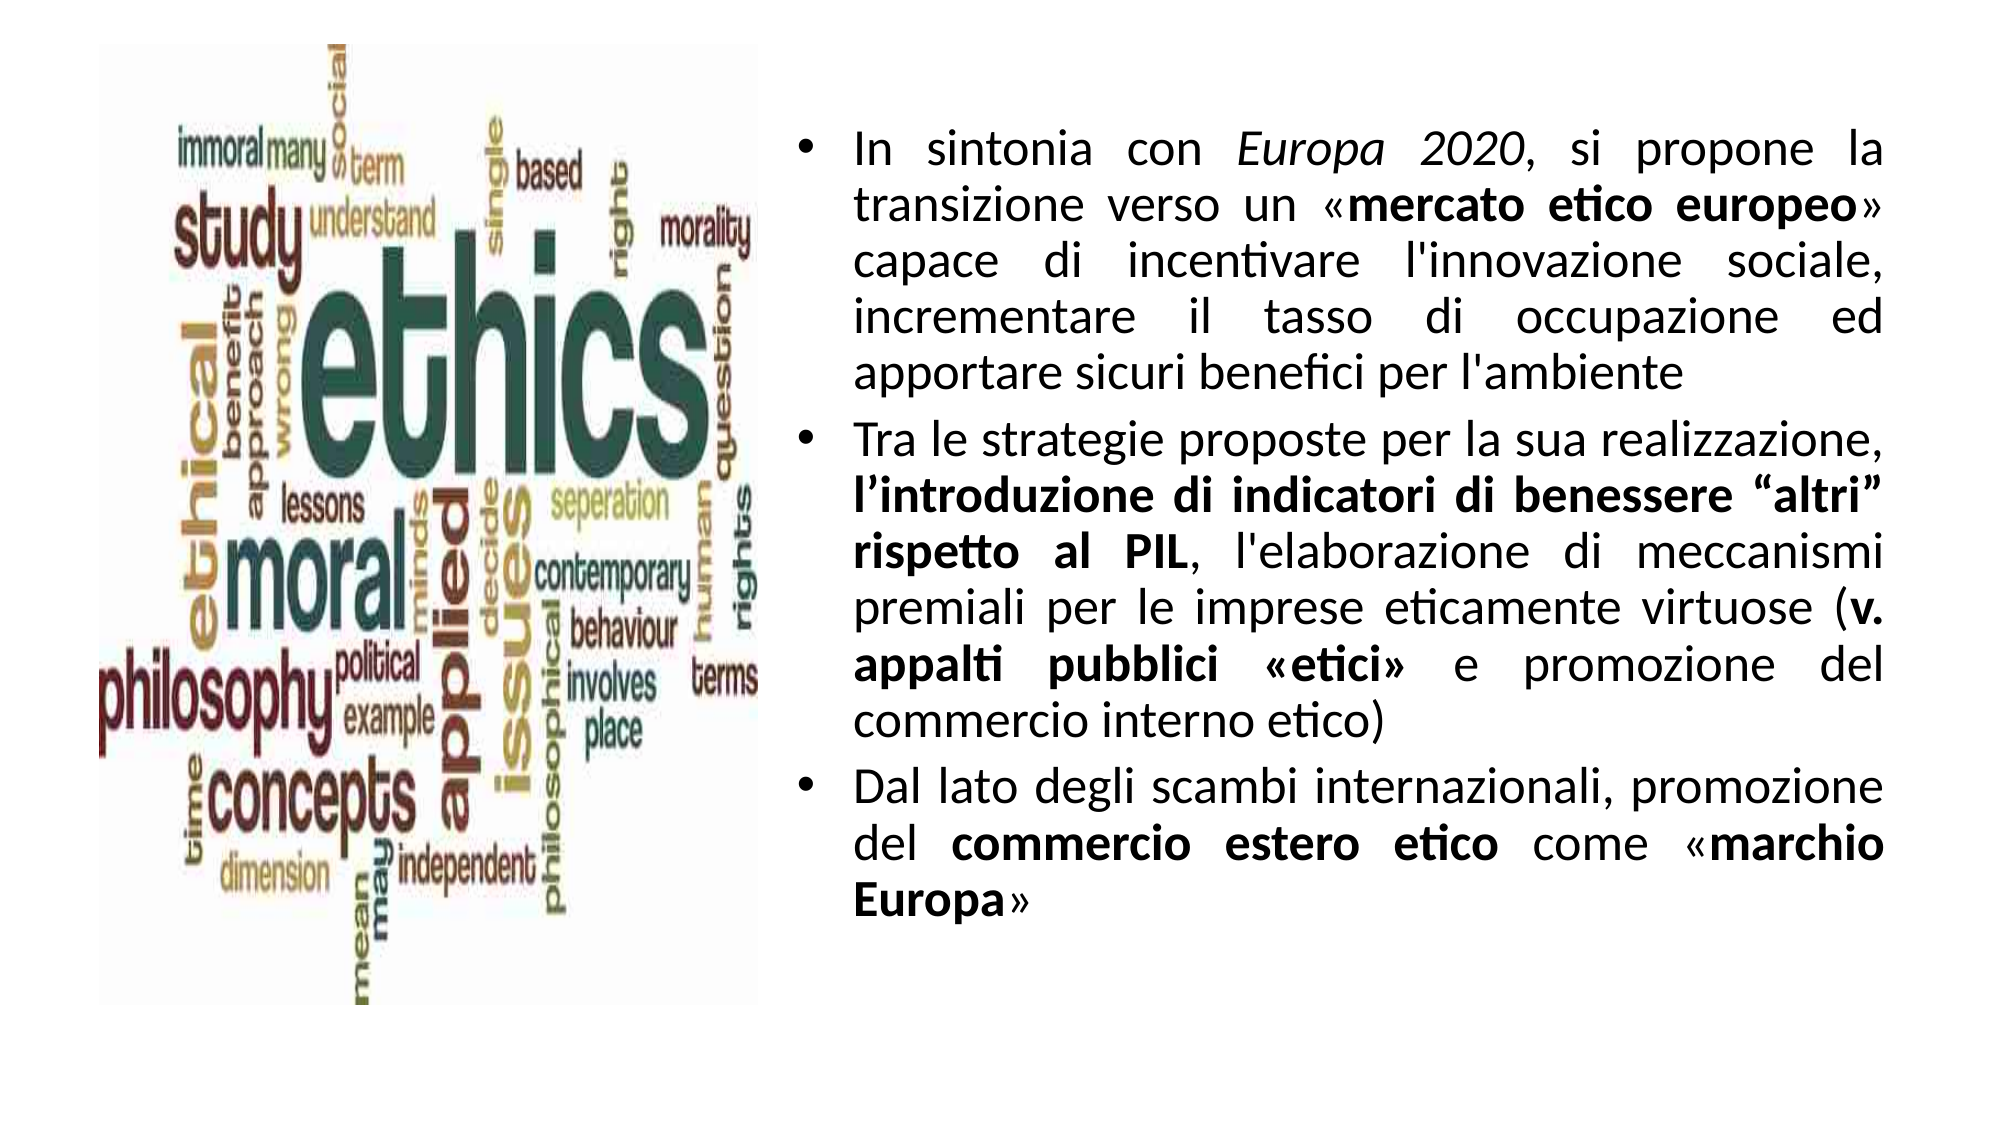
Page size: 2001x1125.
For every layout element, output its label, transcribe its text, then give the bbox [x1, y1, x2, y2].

picture [99, 44, 759, 1006]
list In sintonia con Europa 2020, si propone la transizione verso un «mercato etico europeo» capace di incentivare l'innovazione sociale, incrementare il tasso di occupazione ed apportare sicuri benefici per l'ambiente Tra le strategie proposte per la sua realizzazione, l’introduzione di indicatori di benessere “altri” rispetto al PIL, l'elaborazione di meccanismi premiali per le imprese eticamente virtuose (v. appalti pubblici «etici» e promozione del commercio interno etico) Dal lato degli scambi internazionali, promozione del commercio estero etico come «marchio Europa» [781, 40, 1900, 1001]
